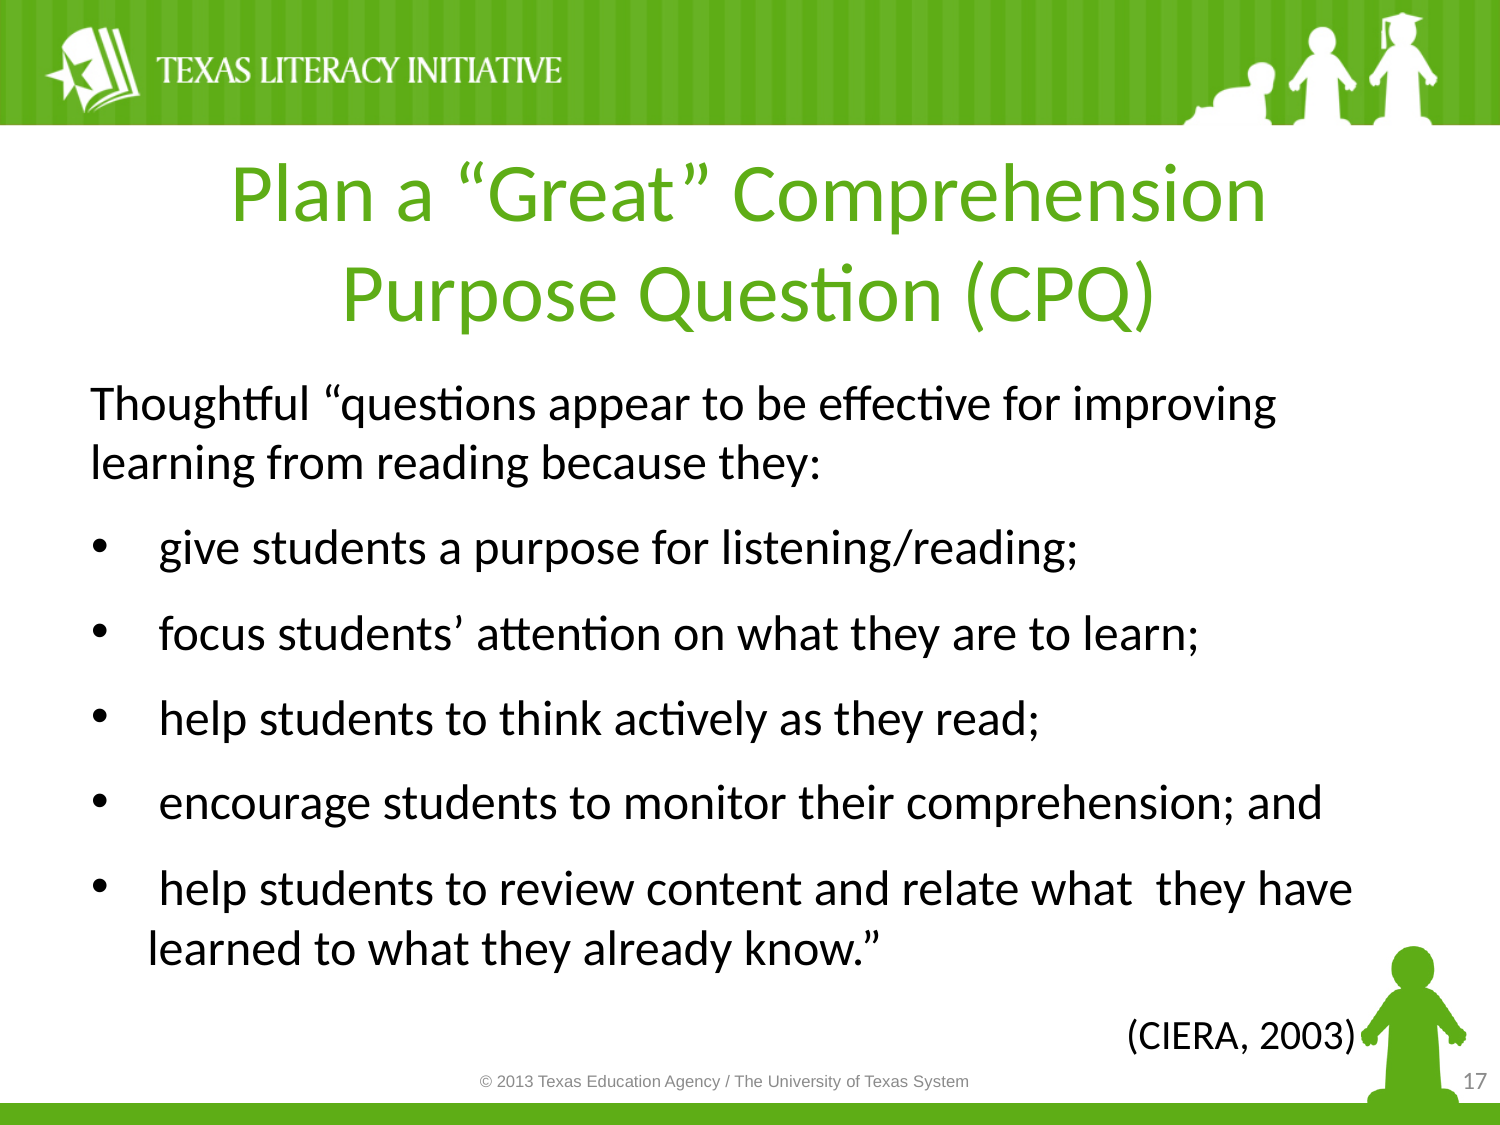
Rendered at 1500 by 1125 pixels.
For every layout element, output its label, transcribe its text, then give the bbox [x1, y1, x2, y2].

picture [0, 0, 1500, 135]
title Plan a “Great” Comprehension Purpose Question (CPQ) [74, 224, 1426, 352]
slide_number 17 [1437, 1059, 1500, 1100]
footer © 2013 Texas Education Agency / The University of Texas System [300, 1062, 1150, 1100]
list Thoughtful “questions appear to be effective for improving learning from reading because they: give students a purpose for listening/reading; focus students’ attention on what they are to learn; help students to think actively as they read; encourage students to monitor their comprehension; and help students to review content and relate what they have learned to what they already know.” (CIERA, 2003) [74, 362, 1426, 1063]
picture [0, 933, 1500, 1125]
